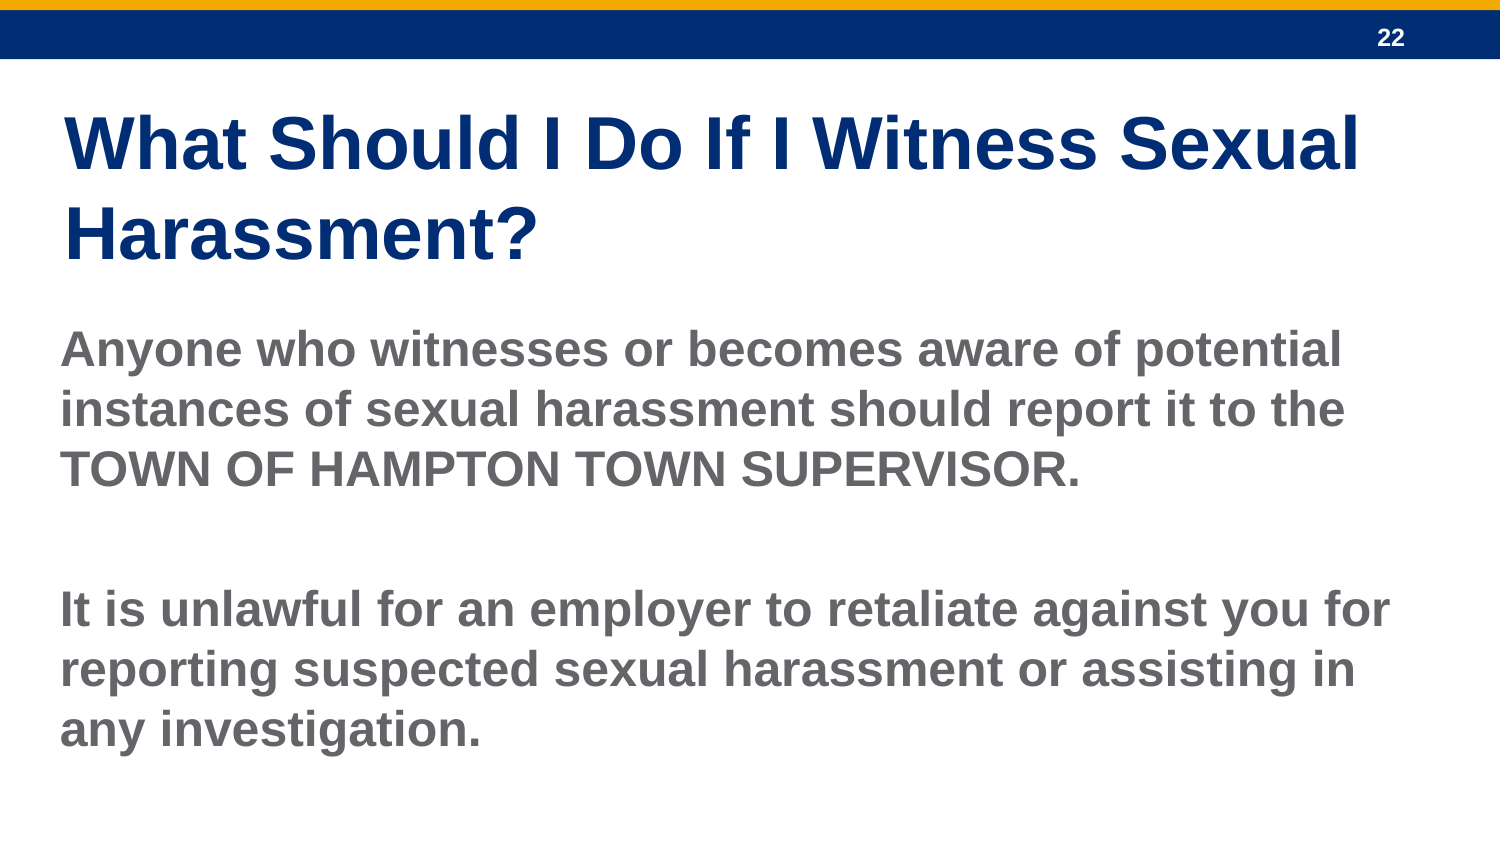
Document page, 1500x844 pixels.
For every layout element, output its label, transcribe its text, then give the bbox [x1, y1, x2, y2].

list Anyone who witnesses or becomes aware of potential instances of sexual harassment should report it to the TOWN OF HAMPTON TOWN SUPERVISOR. It is unlawful for an employer to retaliate against you for reporting suspected sexual harassment or assisting in any investigation. [45, 309, 1433, 844]
text_box What Should I Do If I Witness Sexual Harassment? [49, 109, 1413, 260]
